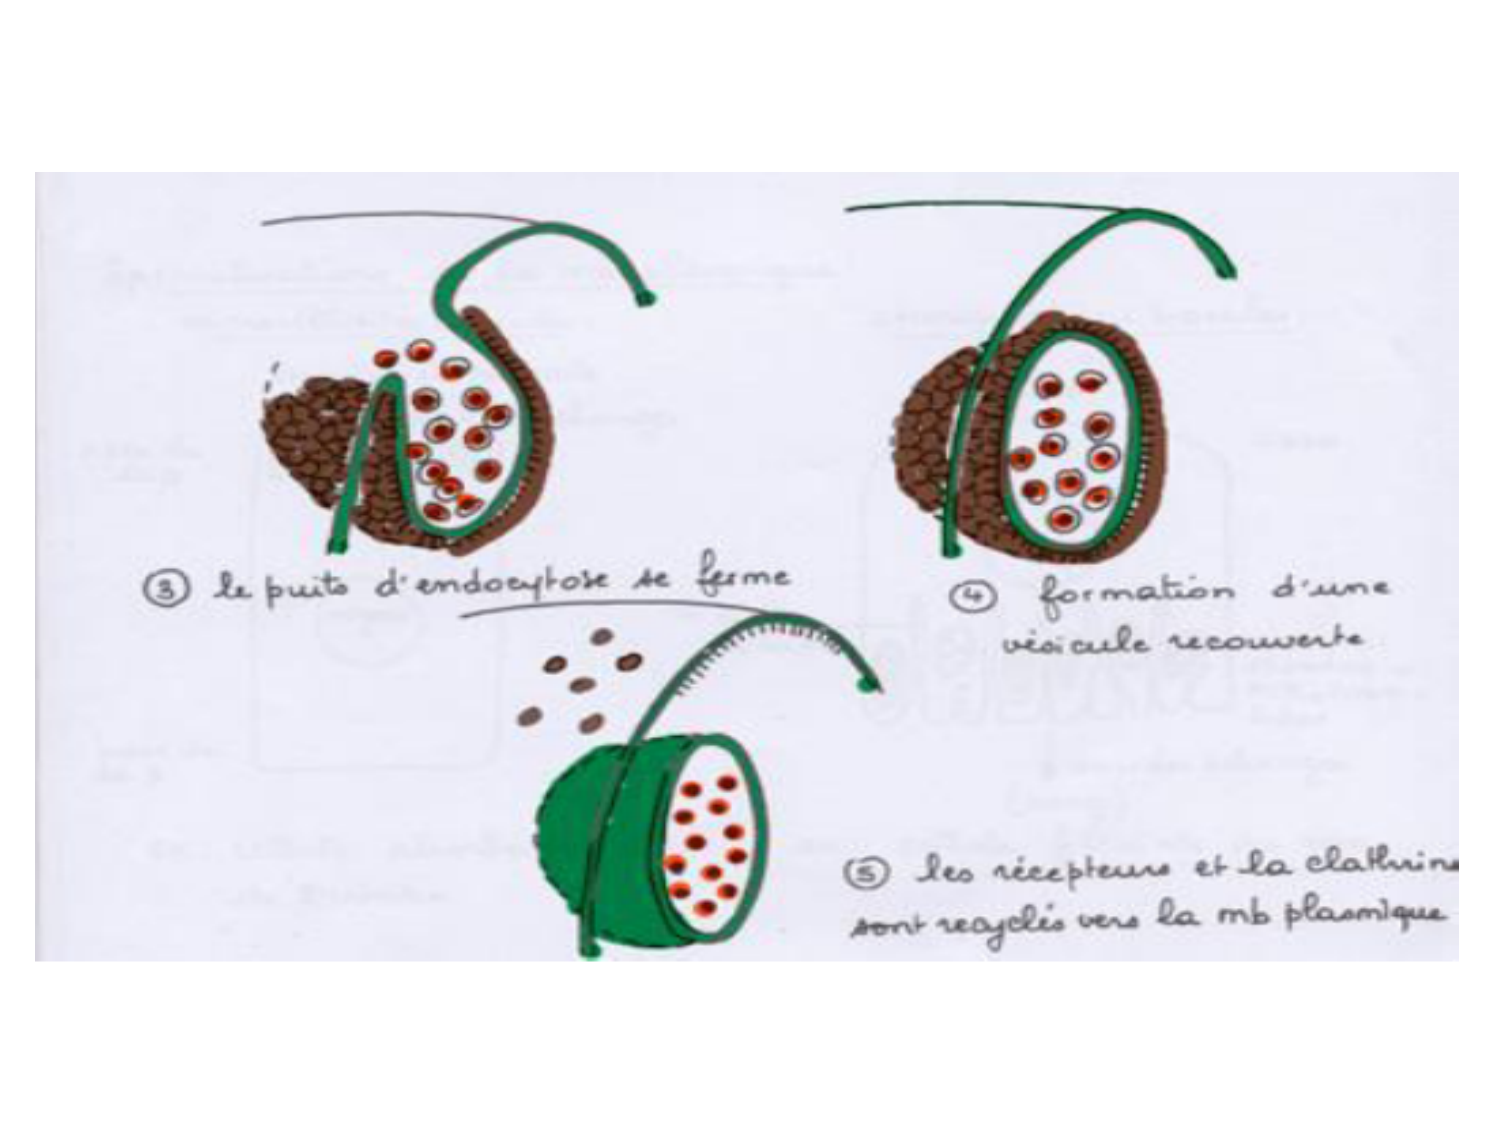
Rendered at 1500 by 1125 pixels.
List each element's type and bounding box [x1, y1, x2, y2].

picture [35, 172, 1459, 965]
